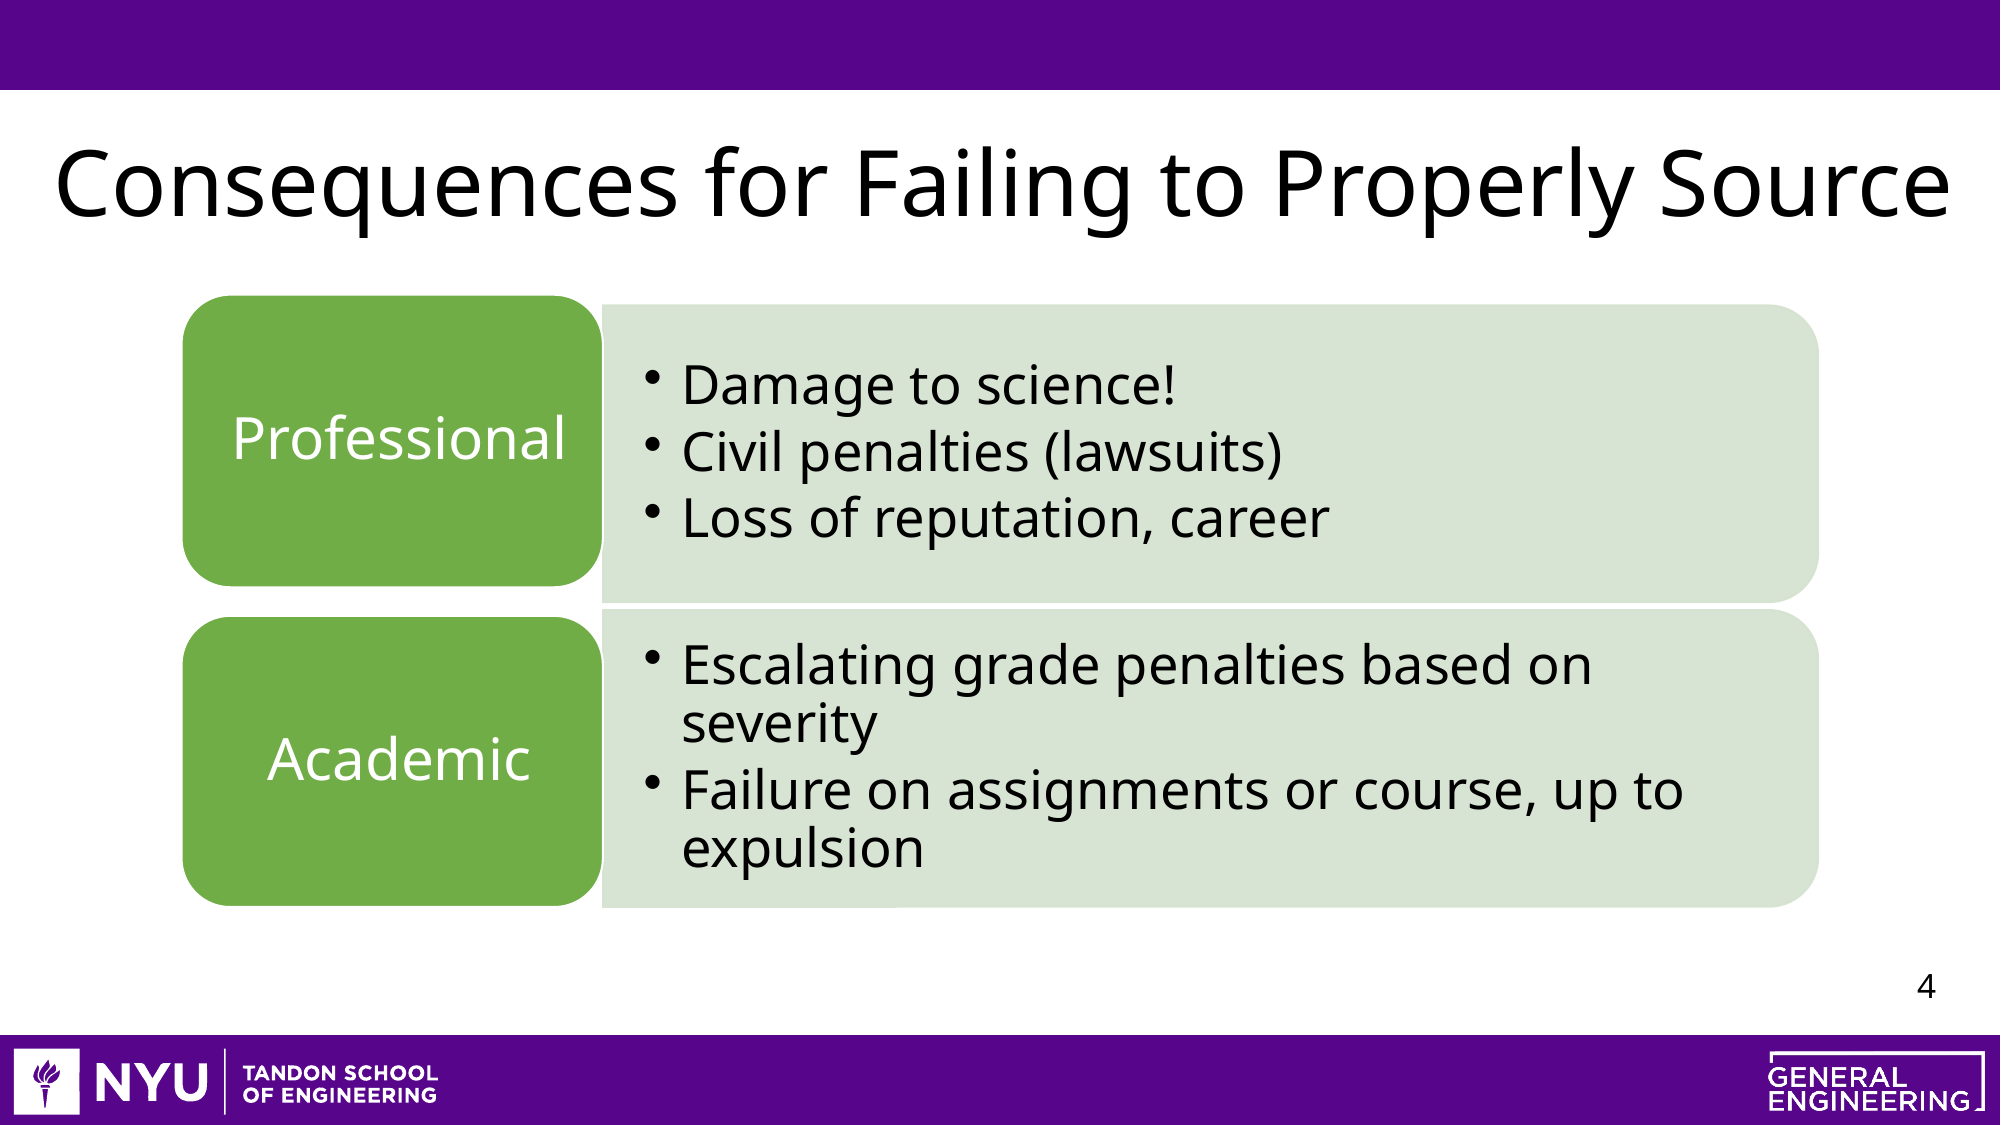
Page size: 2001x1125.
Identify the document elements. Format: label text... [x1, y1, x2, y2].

picture [1768, 1051, 1985, 1111]
text_box 4 [1802, 958, 1951, 1019]
text_box [0, 0, 2000, 91]
picture [13, 1048, 438, 1115]
text_box [0, 1034, 2000, 1125]
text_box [181, 294, 1819, 908]
title Consequences for Failing to Properly Source [4, 103, 2000, 244]
